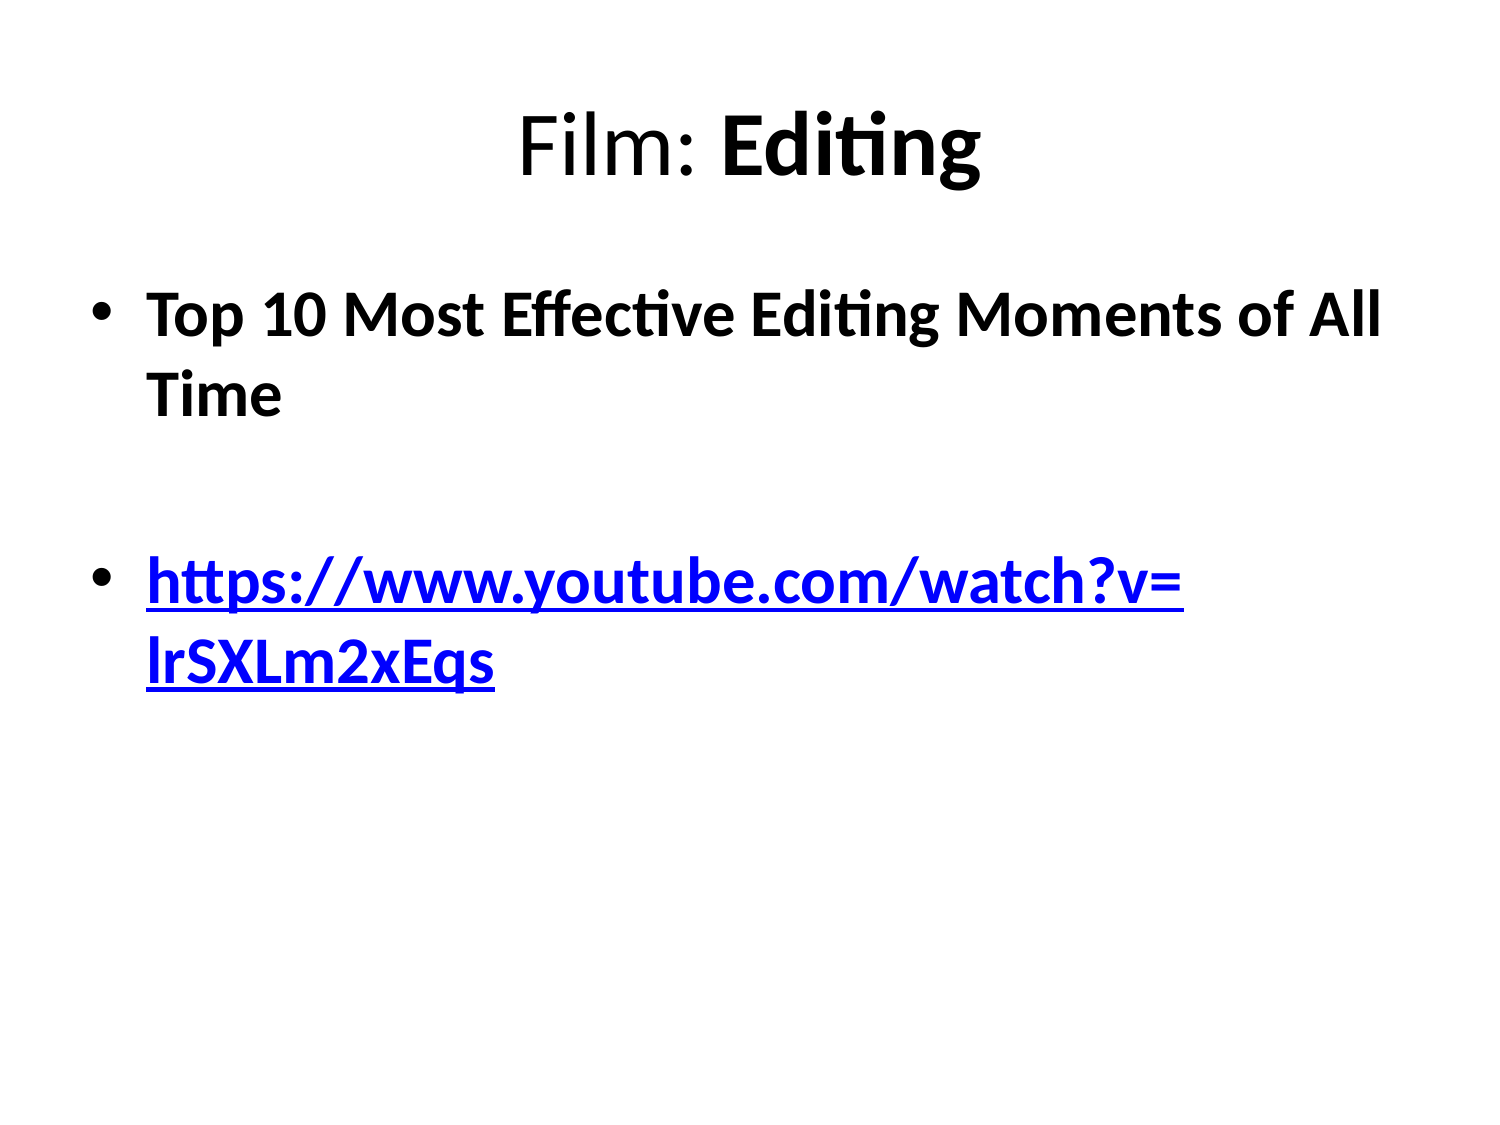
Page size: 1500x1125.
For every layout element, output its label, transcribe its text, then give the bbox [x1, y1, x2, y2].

list Top 10 Most Effective Editing Moments of All Time https://www.youtube.com/watch?v=lrSXLm2xEqs [75, 262, 1425, 1005]
title Film: Editing [75, 45, 1425, 233]
